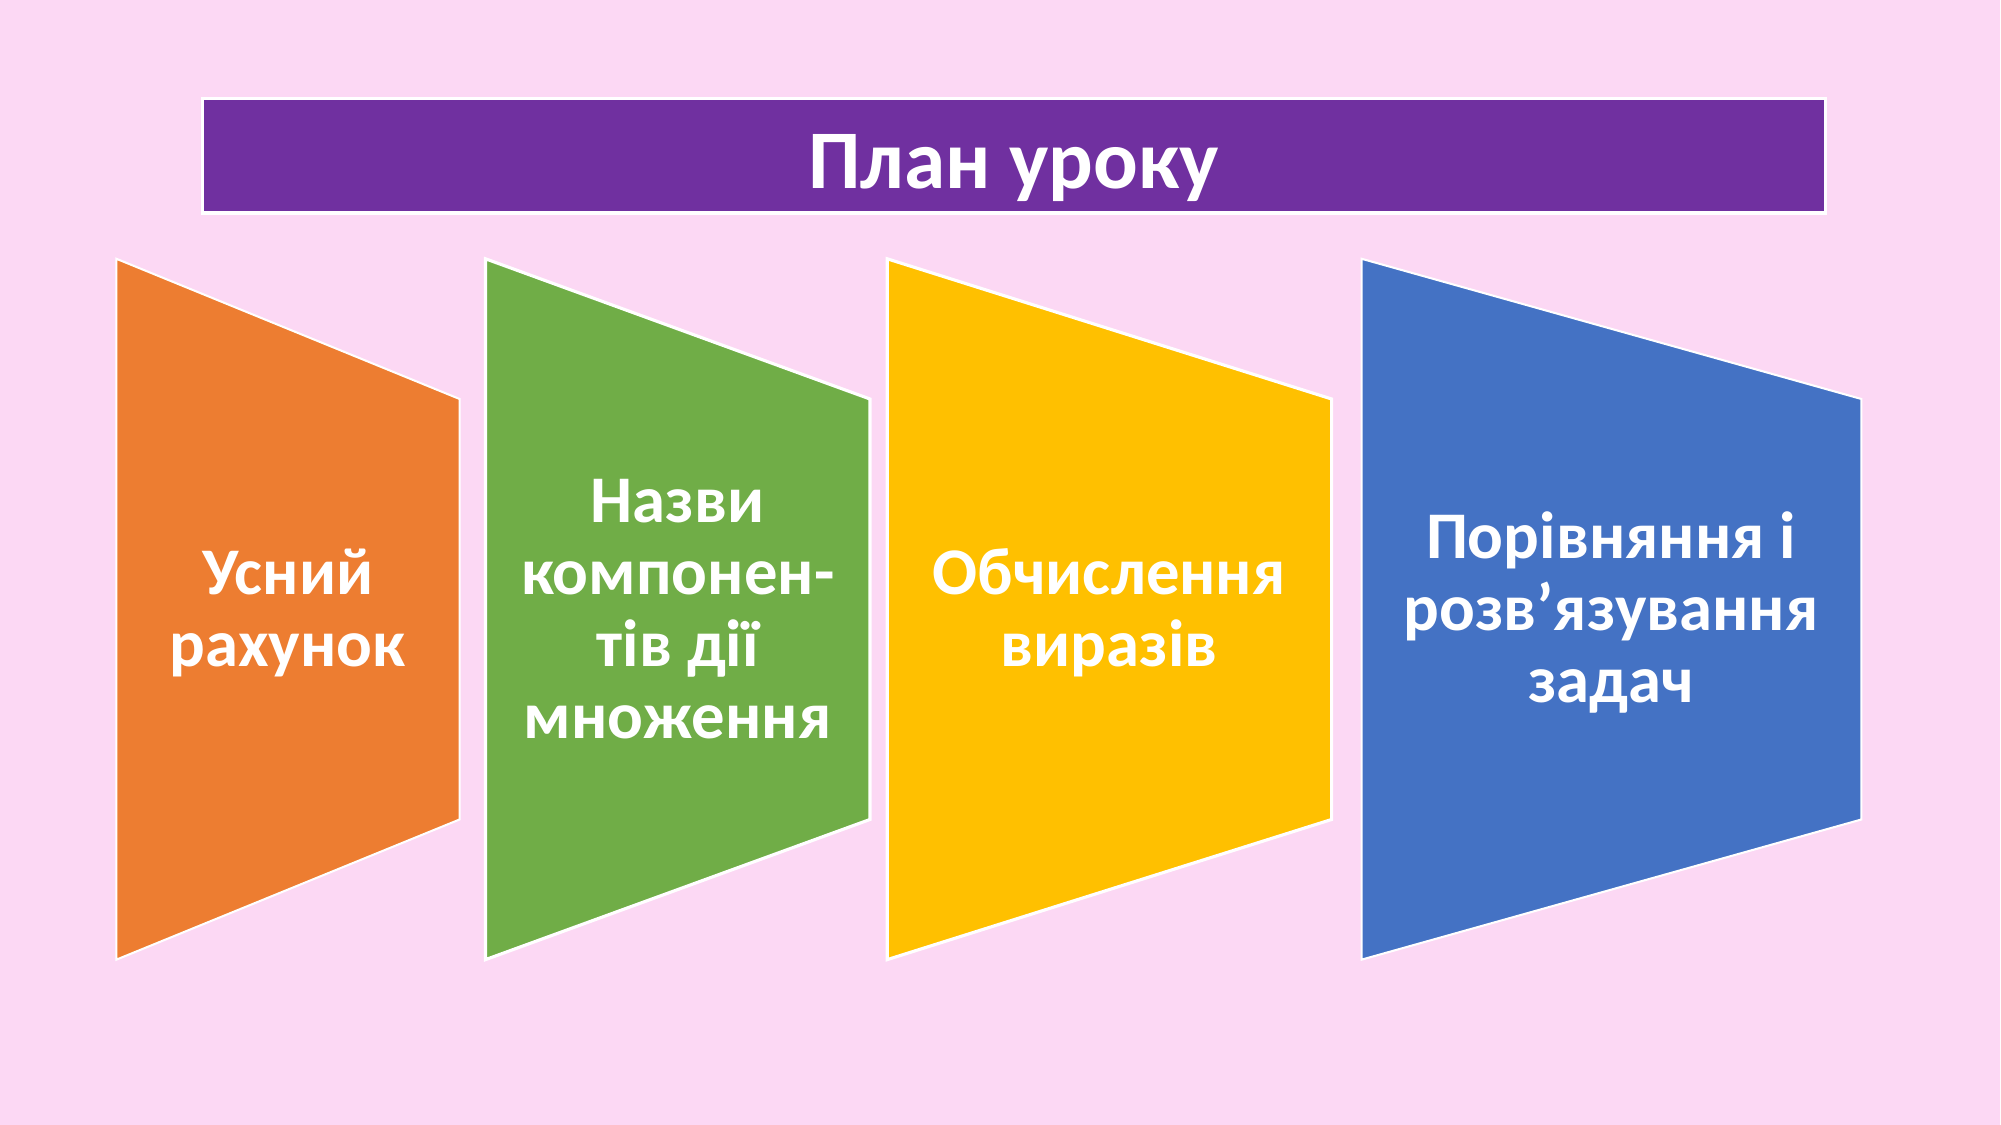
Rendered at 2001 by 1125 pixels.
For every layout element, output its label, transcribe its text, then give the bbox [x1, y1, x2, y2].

text_box План уроку [201, 97, 1827, 215]
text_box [106, 258, 1876, 960]
